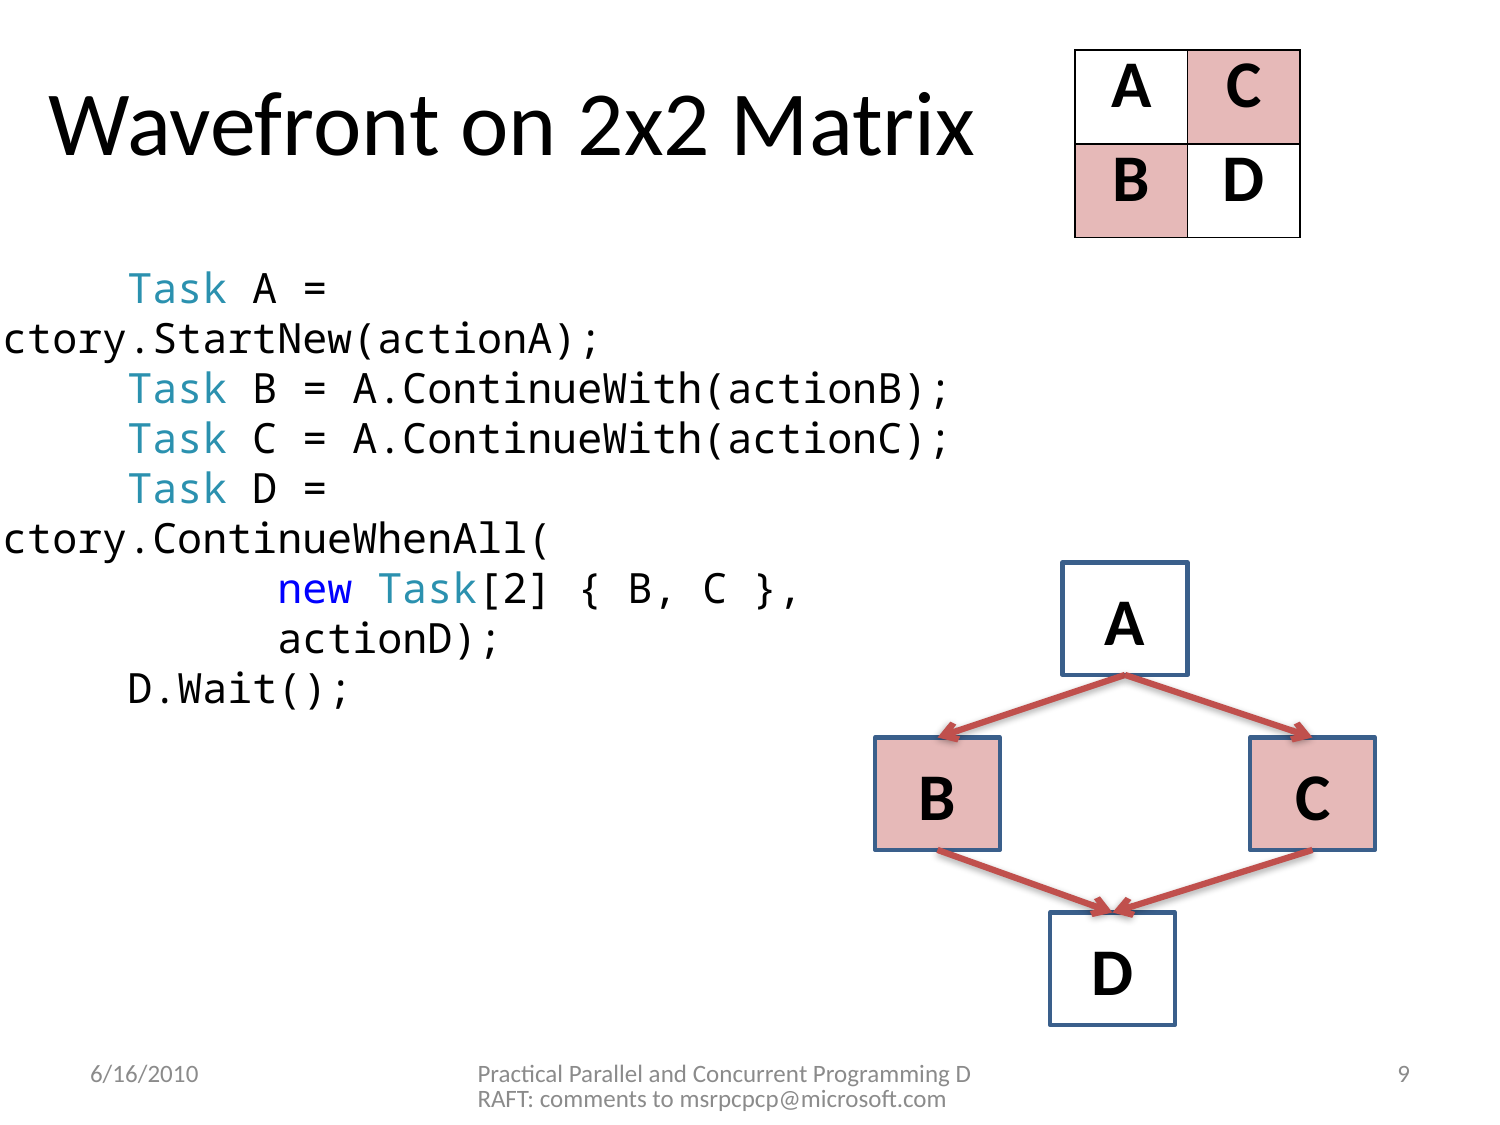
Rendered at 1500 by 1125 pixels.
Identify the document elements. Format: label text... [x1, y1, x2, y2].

table_header A [1076, 51, 1187, 143]
table_cell B [1076, 145, 1187, 237]
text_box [999, 612, 1063, 801]
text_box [1187, 612, 1251, 801]
slide_number 9 [1074, 1042, 1425, 1103]
footer Practical Parallel and Concurrent Programming DRAFT: comments to msrpcpcp@microsoft.com [462, 1042, 988, 1103]
table_cell D [1188, 145, 1299, 237]
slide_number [75, 1042, 425, 1103]
text_box A [1060, 560, 1190, 677]
title Wavefront on 2x2 Matrix [0, 24, 1038, 213]
text_box Task A = Task.Factory.StartNew(actionA); Task B = A.ContinueWith(actionB); Task C = A.ContinueWith(actionC); Task D = Task.Factory.ContinueWhenAll( new Task[2] { B, C }, actionD); D.Wait(); [0, 254, 1038, 720]
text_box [993, 793, 1057, 969]
text_box B [873, 735, 994, 852]
text_box D [1048, 910, 1177, 1027]
text_box C [1248, 735, 1377, 852]
table_header C [1188, 51, 1299, 143]
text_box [1180, 780, 1244, 982]
